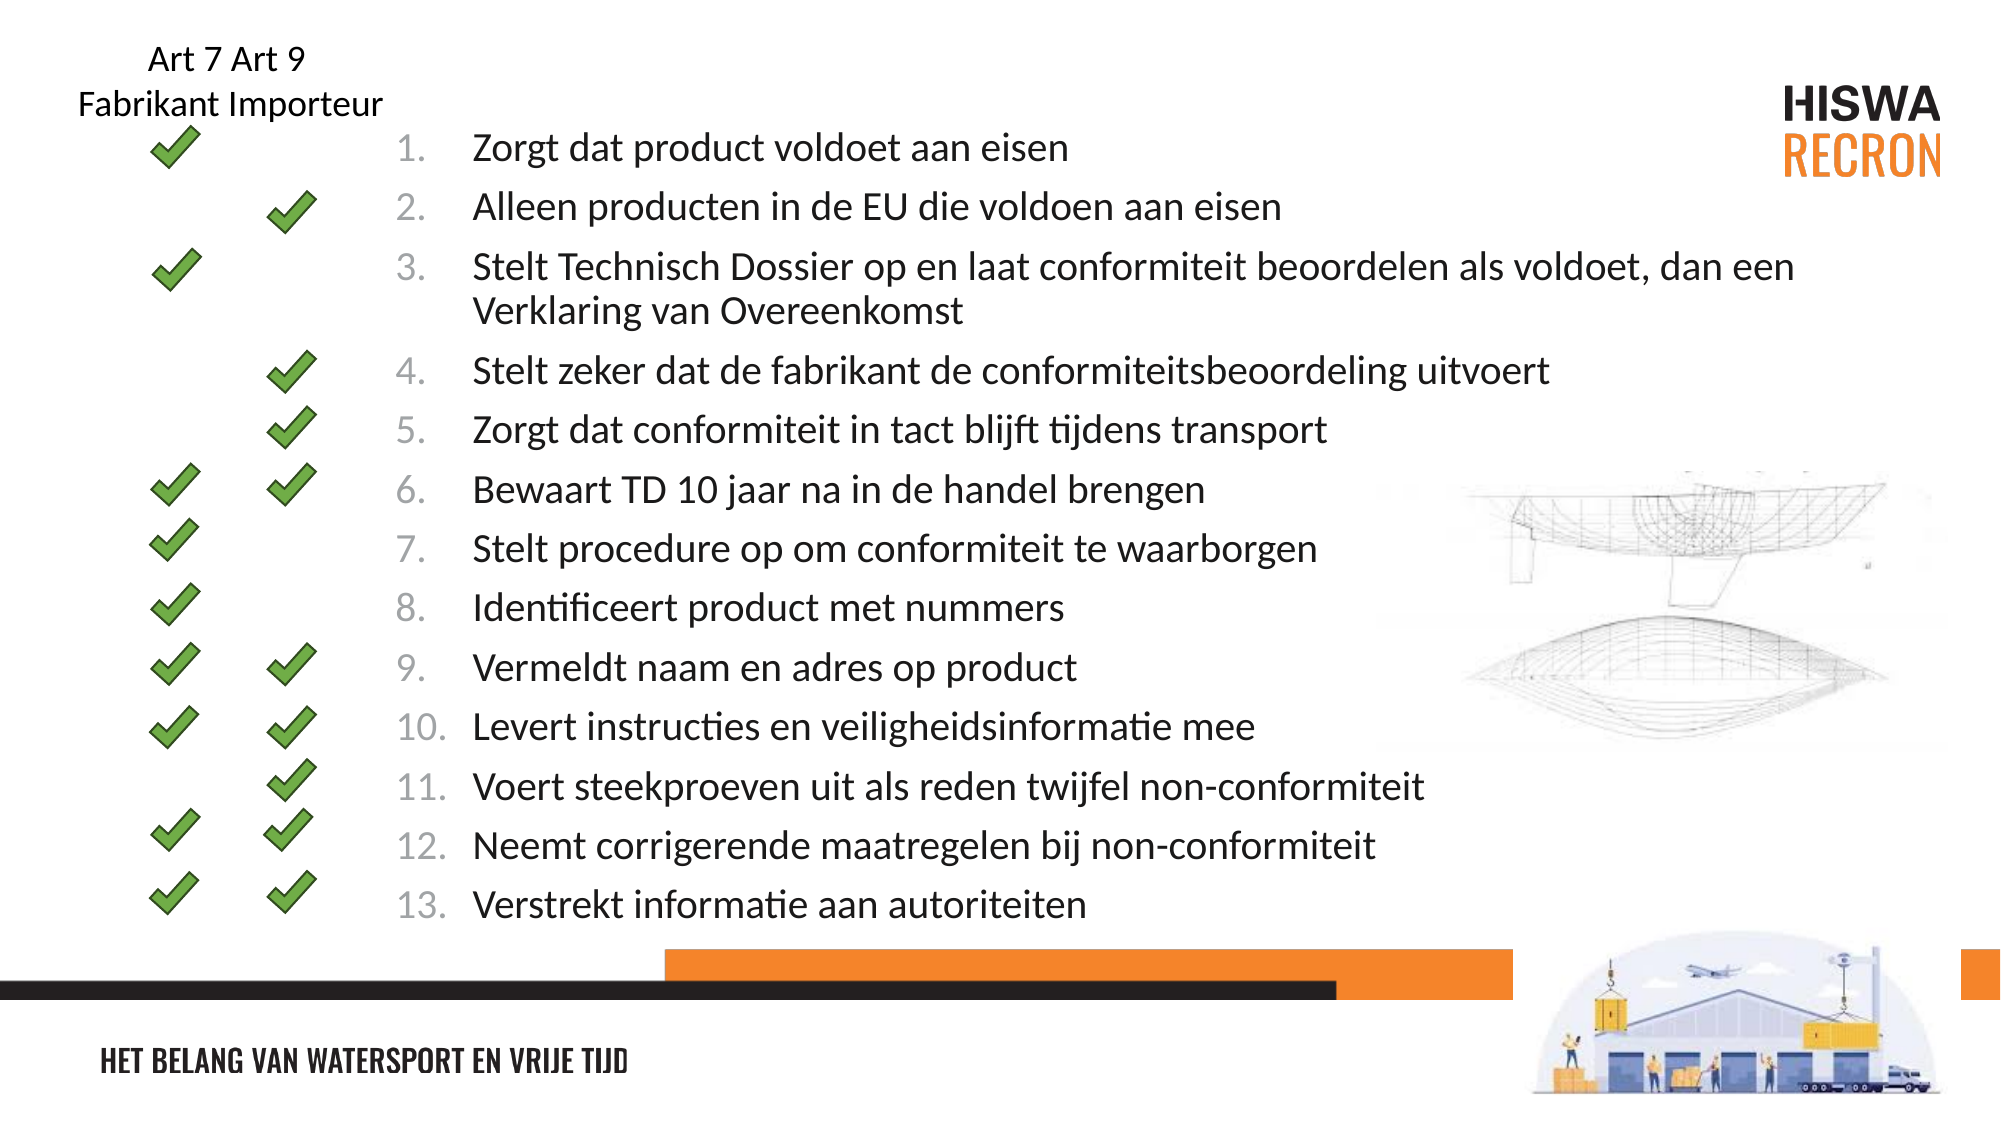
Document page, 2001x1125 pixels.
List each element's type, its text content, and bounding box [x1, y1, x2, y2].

text_box [149, 641, 202, 687]
text_box [149, 462, 202, 507]
text_box [266, 705, 318, 750]
text_box [148, 704, 200, 750]
text_box [262, 807, 314, 853]
text_box [148, 870, 200, 916]
text_box [266, 869, 318, 915]
text_box [266, 757, 318, 803]
text_box [149, 124, 202, 170]
text_box [148, 517, 200, 563]
text_box [266, 642, 318, 687]
text_box [266, 189, 318, 235]
text_box Art 7 Art 9 Fabrikant Importeur [49, 26, 413, 222]
text_box [266, 462, 318, 507]
list Zorgt dat product voldoet aan eisen Alleen producten in de EU die voldoen aan eisen Stelt Technisch Dossier op en laat conformiteit beoordelen als voldoet, dan een Verklaring van Overeenkomst Stelt zeker dat de fabrikant de conformiteitsbeoordeling uitvoert Zorgt dat conformiteit in tact blijft tijdens transport Bewaart TD 10 jaar na in de handel brengen Stelt procedure op om conformiteit te waarborgen Identificeert product met nummers Vermeldt naam en adres op product Levert instructies en veiligheidsinformatie mee Voert steekproeven uit als reden twijfel non-conformiteit Neemt corrigerende maatregelen bij non-conformiteit Verstrekt informatie aan autoriteiten [380, 118, 1926, 944]
text_box [149, 807, 202, 853]
picture [1376, 471, 1948, 752]
picture [1513, 882, 1961, 1125]
text_box [149, 582, 202, 627]
text_box [266, 405, 318, 450]
text_box [266, 349, 318, 395]
text_box [151, 247, 203, 293]
